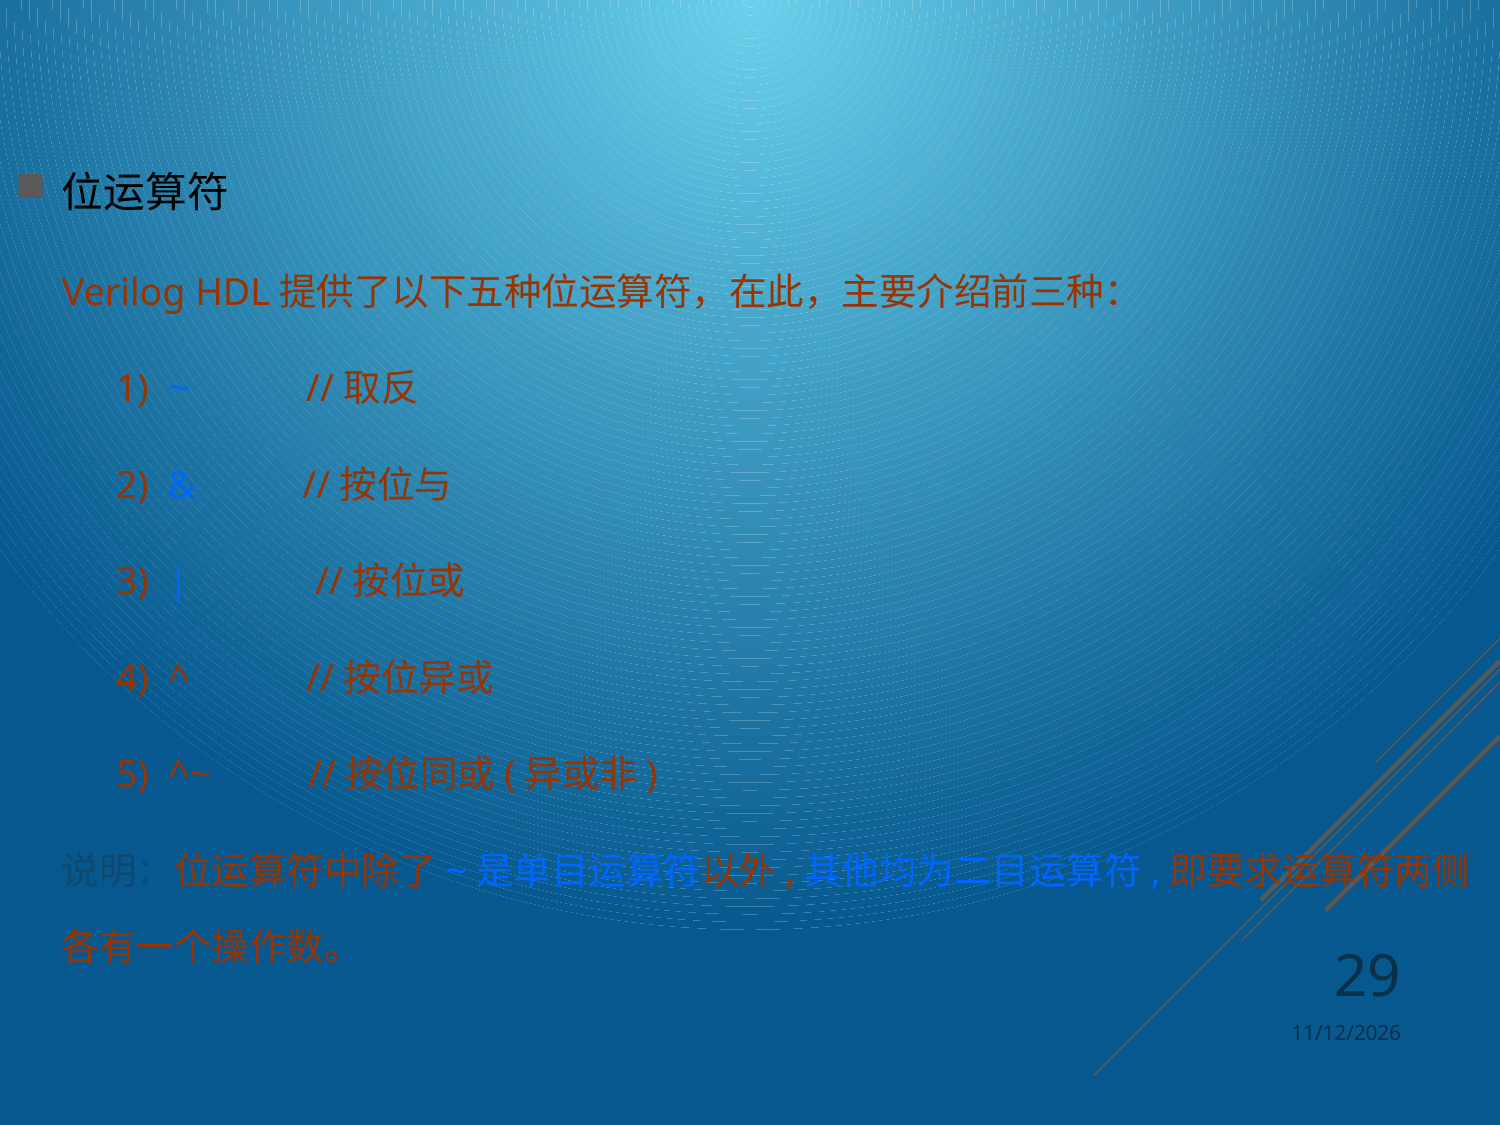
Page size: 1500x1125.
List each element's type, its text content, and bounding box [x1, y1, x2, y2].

list 位运算符 Verilog HDL提供了以下五种位运算符，在此，主要介绍前三种： 1) ~ //取反 2) & //按位与 3) | //按位或 4) ^ //按位异或 5) ^~ //按位同或(异或非) 说明：位运算符中除了~是单目运算符以外,其他均为二目运算符,即要求运算符两侧各有一个操作数。 [0, 0, 1500, 1125]
slide_number 29 [1275, 915, 1416, 1012]
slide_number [1218, 1012, 1416, 1073]
